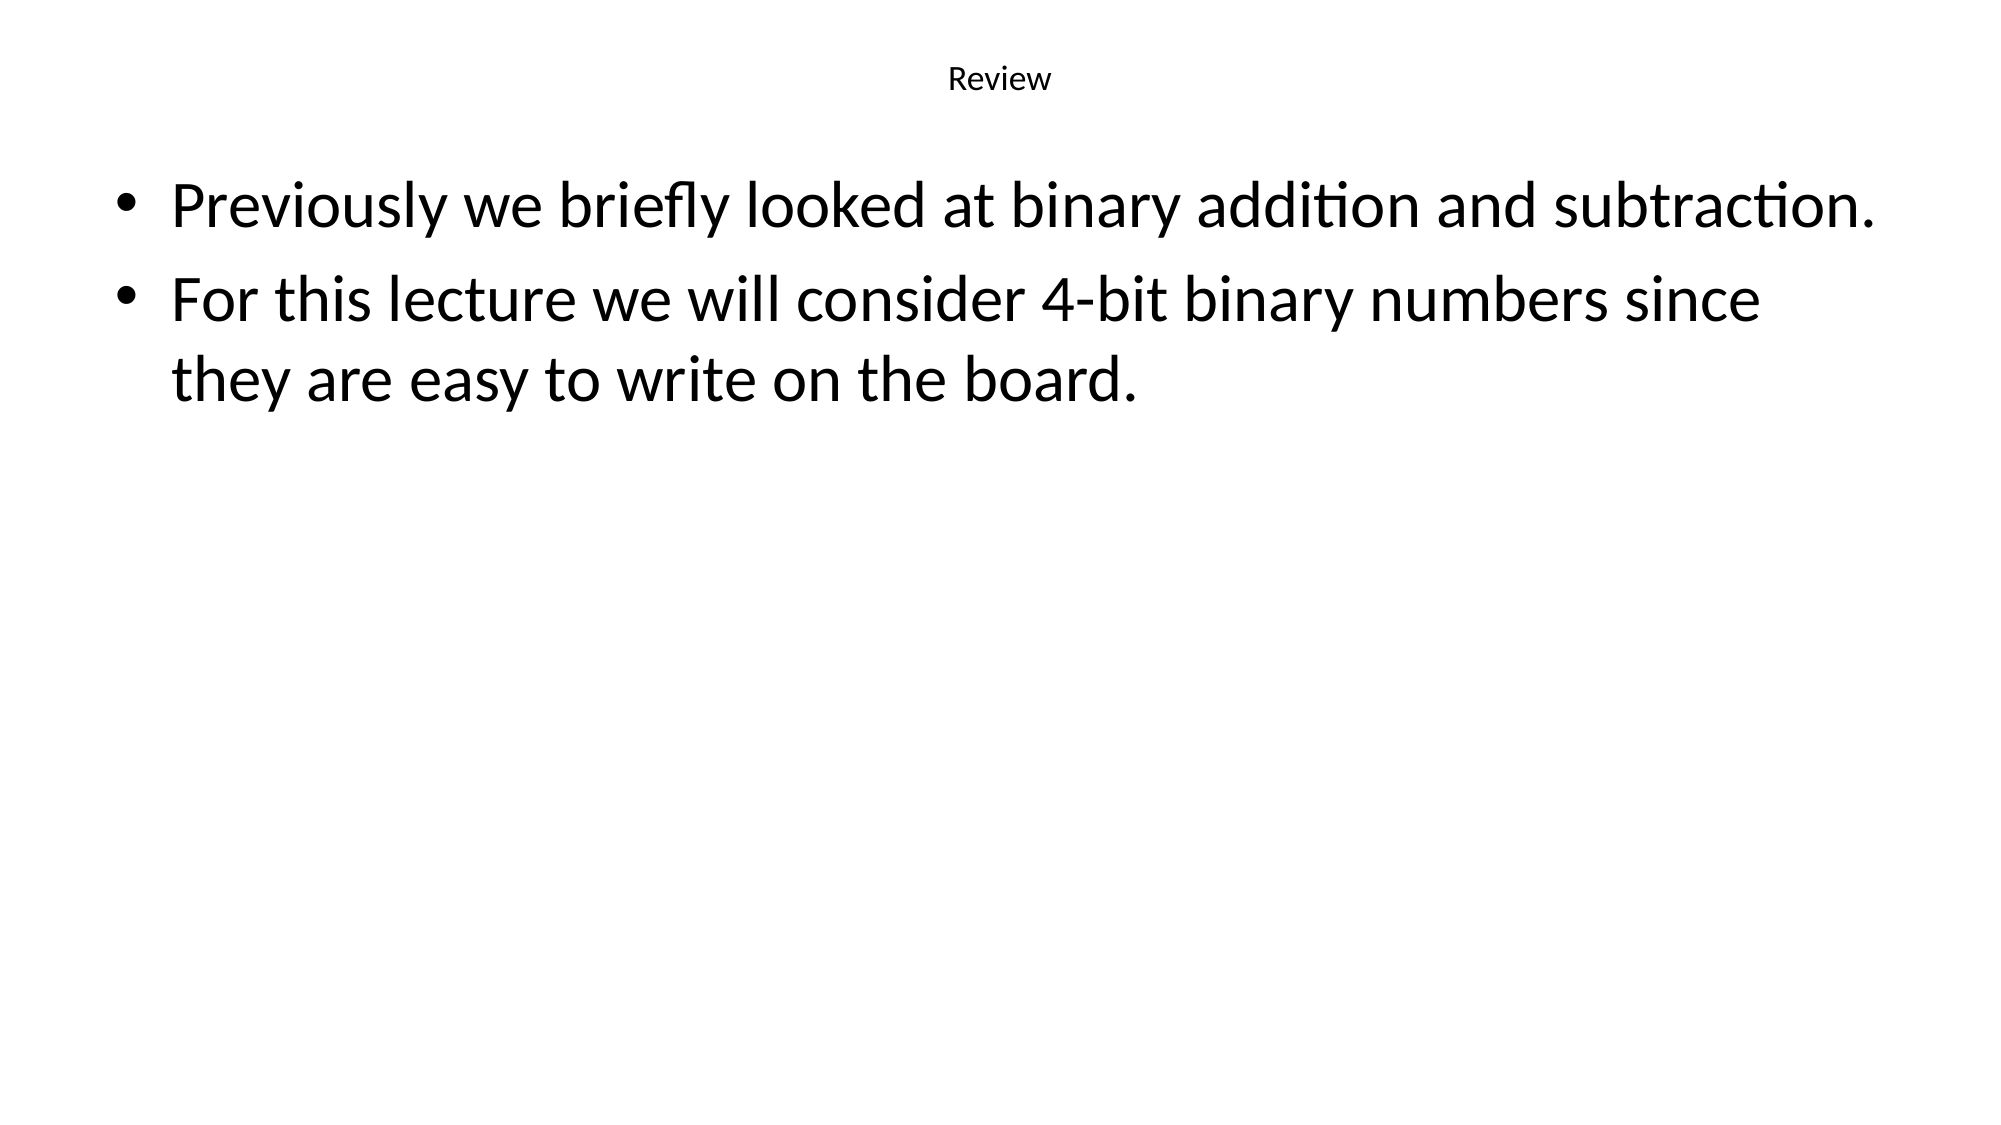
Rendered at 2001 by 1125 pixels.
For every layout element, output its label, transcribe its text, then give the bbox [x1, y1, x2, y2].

title Review [99, 47, 1900, 106]
list Previously we briefly looked at binary addition and subtraction. For this lecture we will consider 4-bit binary numbers since they are easy to write on the board. [99, 153, 1900, 1068]
